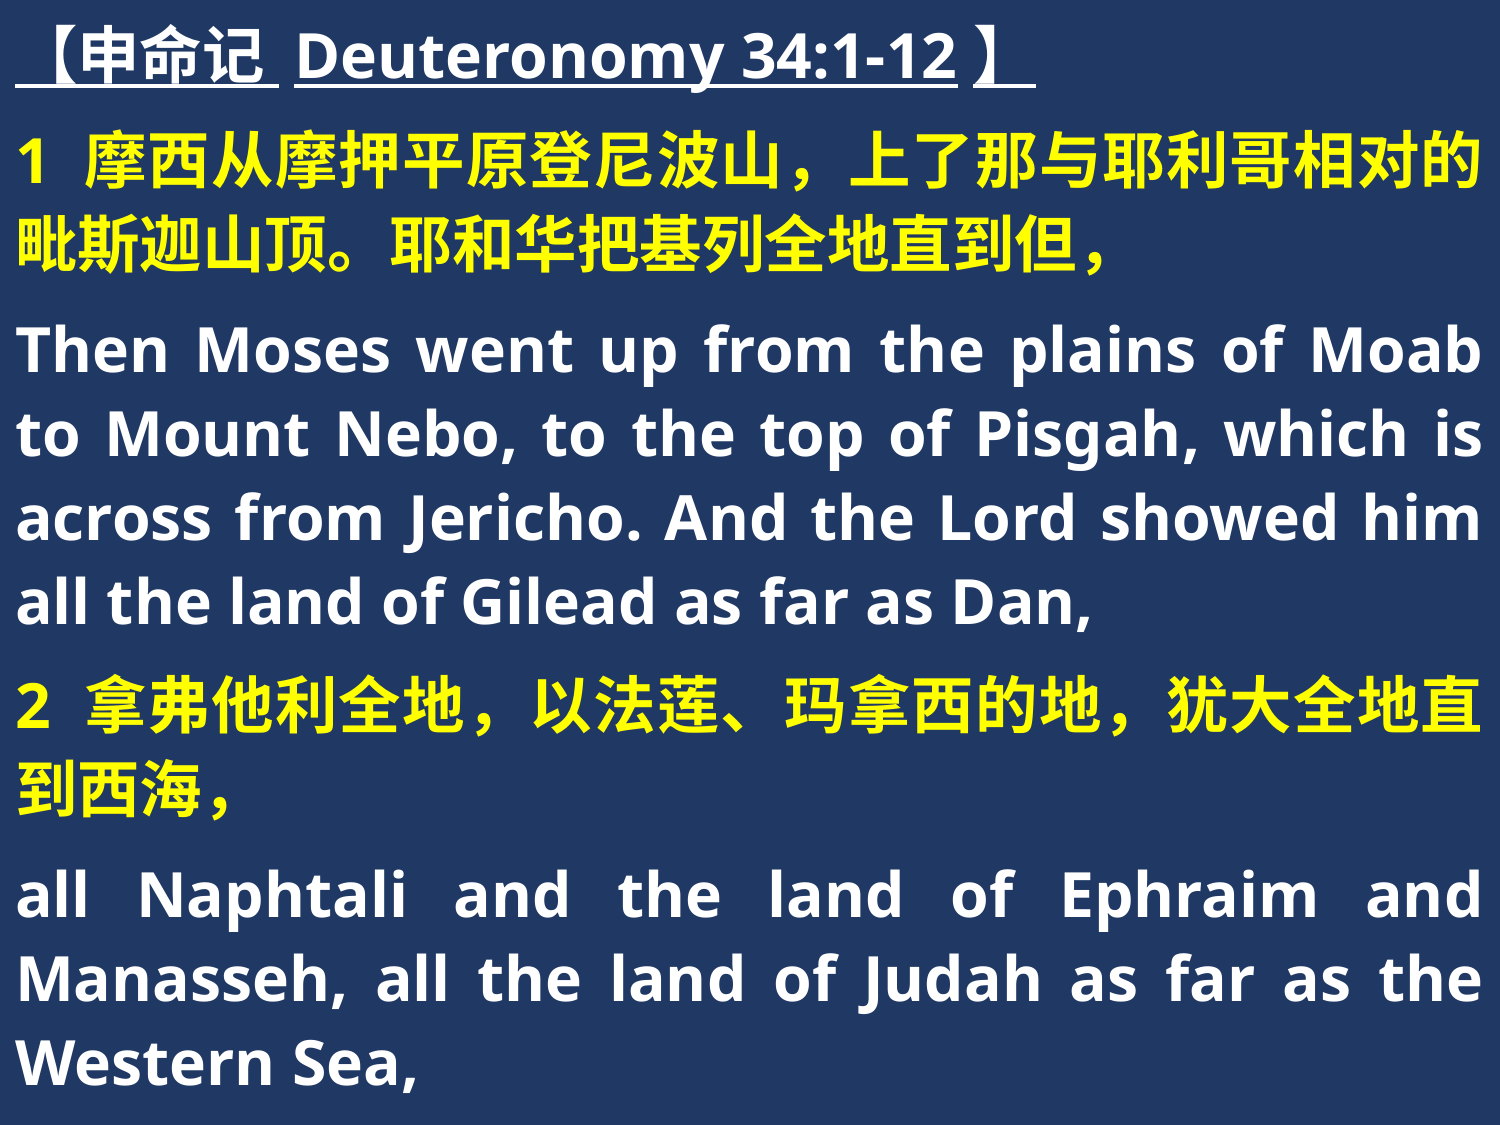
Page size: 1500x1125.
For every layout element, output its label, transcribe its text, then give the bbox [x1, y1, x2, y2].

list 【申命记 Deuteronomy 34:1-12】 1 摩西从摩押平原登尼波山，上了那与耶利哥相对的毗斯迦山顶。耶和华把基列全地直到但， Then Moses went up from the plains of Moab to Mount Nebo, to the top of Pisgah, which is across from Jericho. And the Lord showed him all the land of Gilead as far as Dan, 2 拿弗他利全地，以法莲、玛拿西的地，犹大全地直到西海， all Naphtali and the land of Ephraim and Manasseh, all the land of Judah as far as the Western Sea, [0, 0, 1500, 1125]
